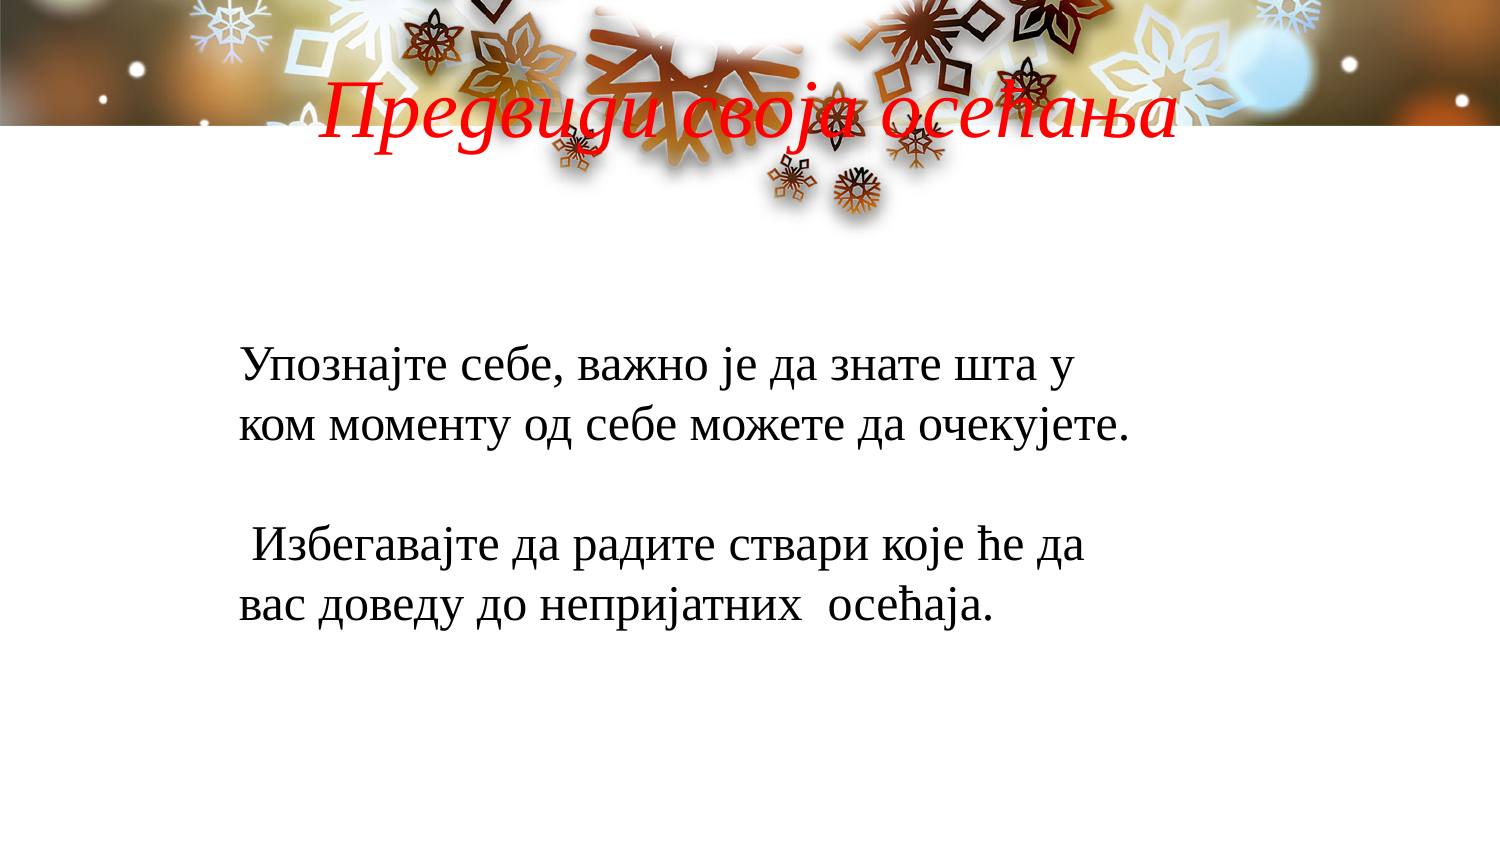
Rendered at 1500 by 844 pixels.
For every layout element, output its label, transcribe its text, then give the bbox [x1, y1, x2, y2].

picture [0, 0, 1500, 844]
text_box Упознајте себе, важно је да знате шта у ком моменту од себе можете да очекујете. Избегавајте да радите ствари које ће да вас доведу до непријатних осећаја. [223, 323, 1176, 639]
title Предвиди своја осећања [75, 33, 1425, 175]
